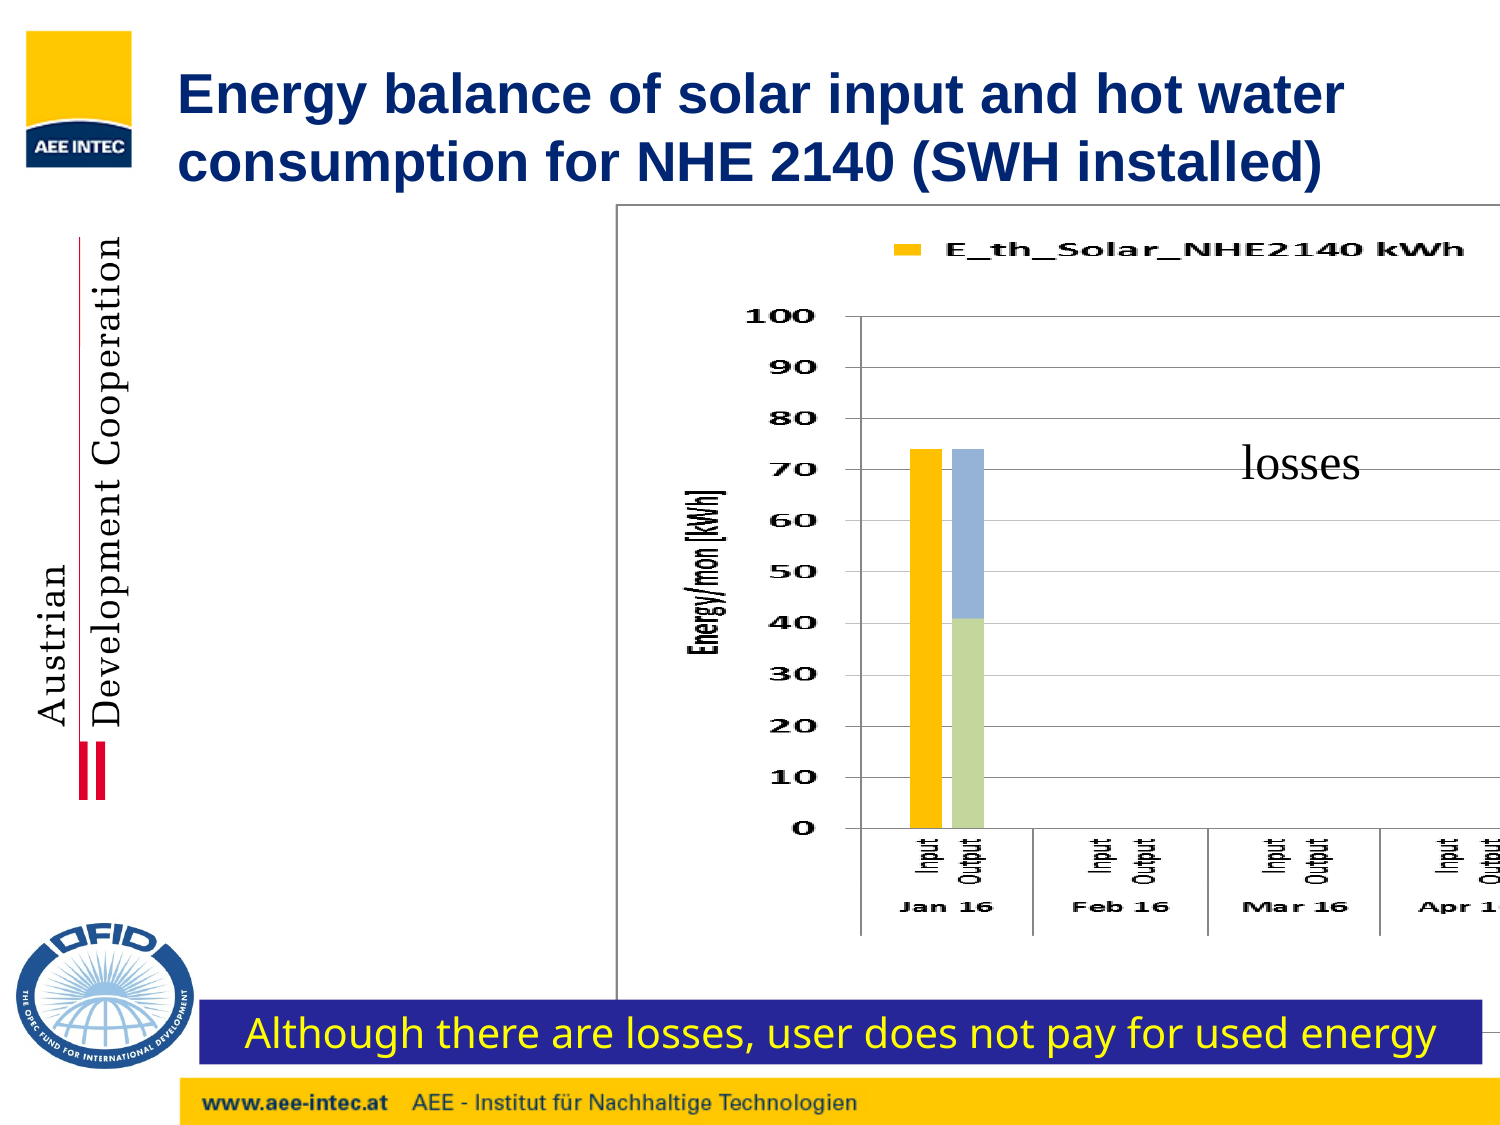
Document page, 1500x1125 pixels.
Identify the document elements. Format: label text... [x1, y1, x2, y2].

text_box Although there are losses, user does not pay for used energy [199, 999, 1483, 1065]
title Energy balance of solar input and hot water consumption for NHE 2140 (SWH installed) [162, 99, 1438, 150]
picture [0, 0, 1500, 1125]
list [615, 204, 1500, 1033]
